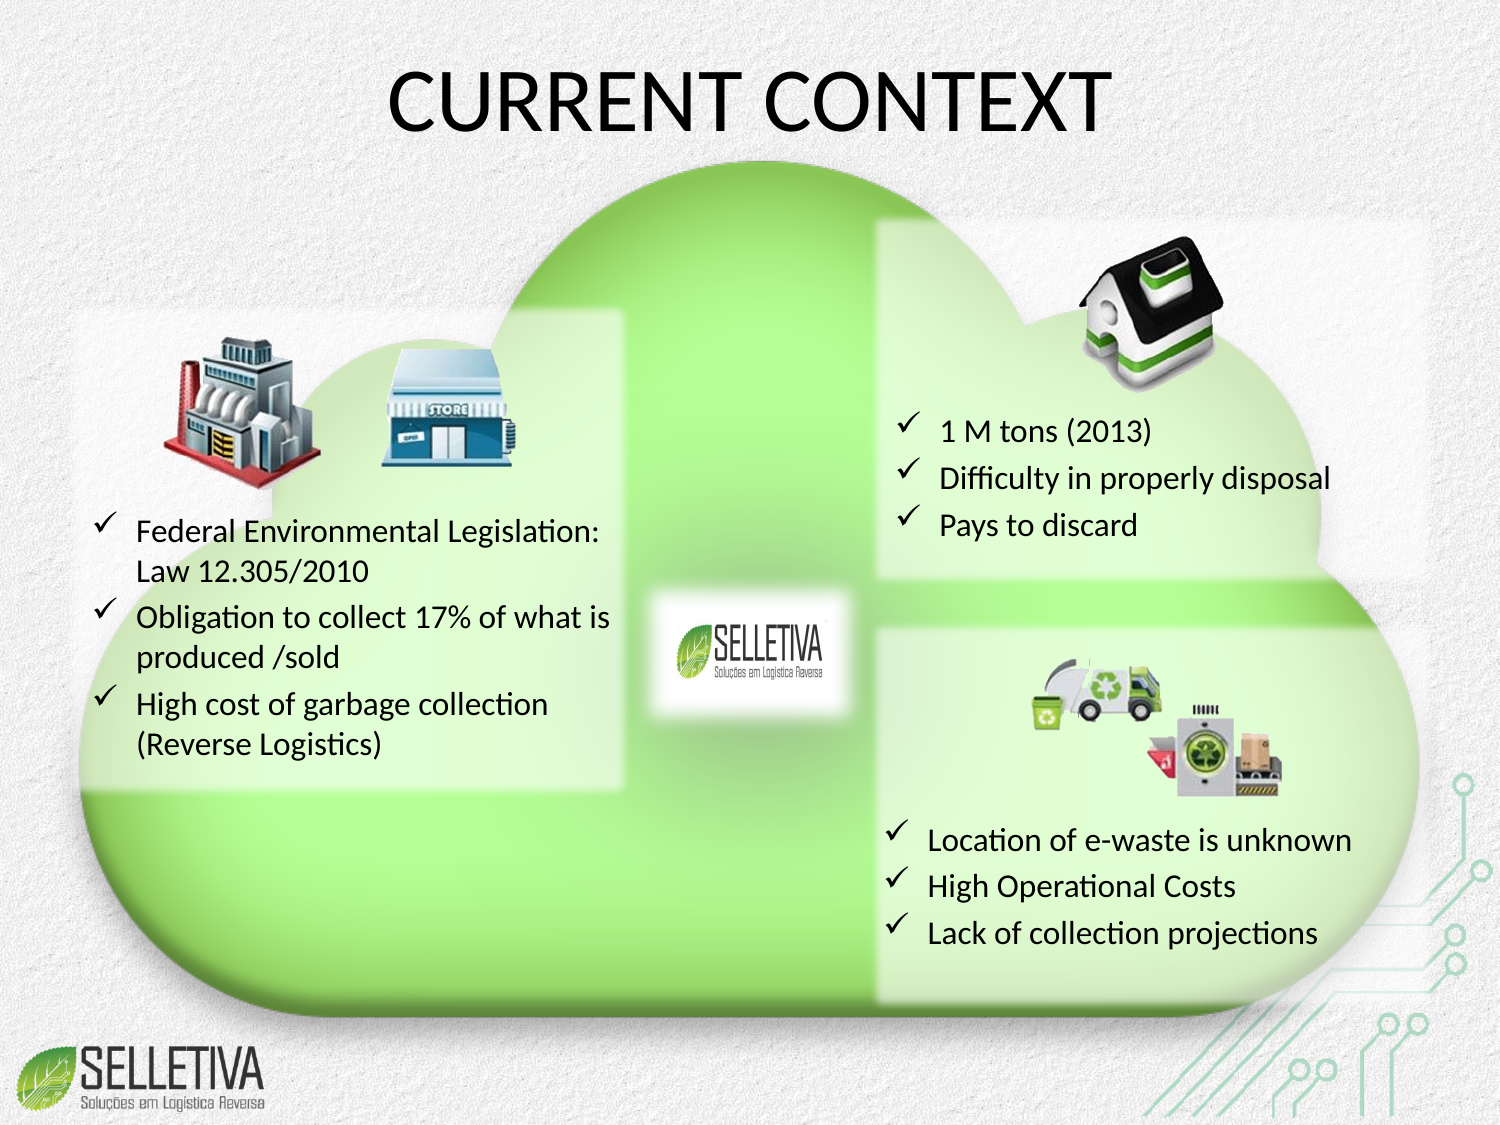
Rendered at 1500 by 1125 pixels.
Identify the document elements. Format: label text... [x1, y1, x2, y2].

picture [0, 0, 1500, 1125]
title CURRENT CONTEXT [212, 1, 1289, 147]
